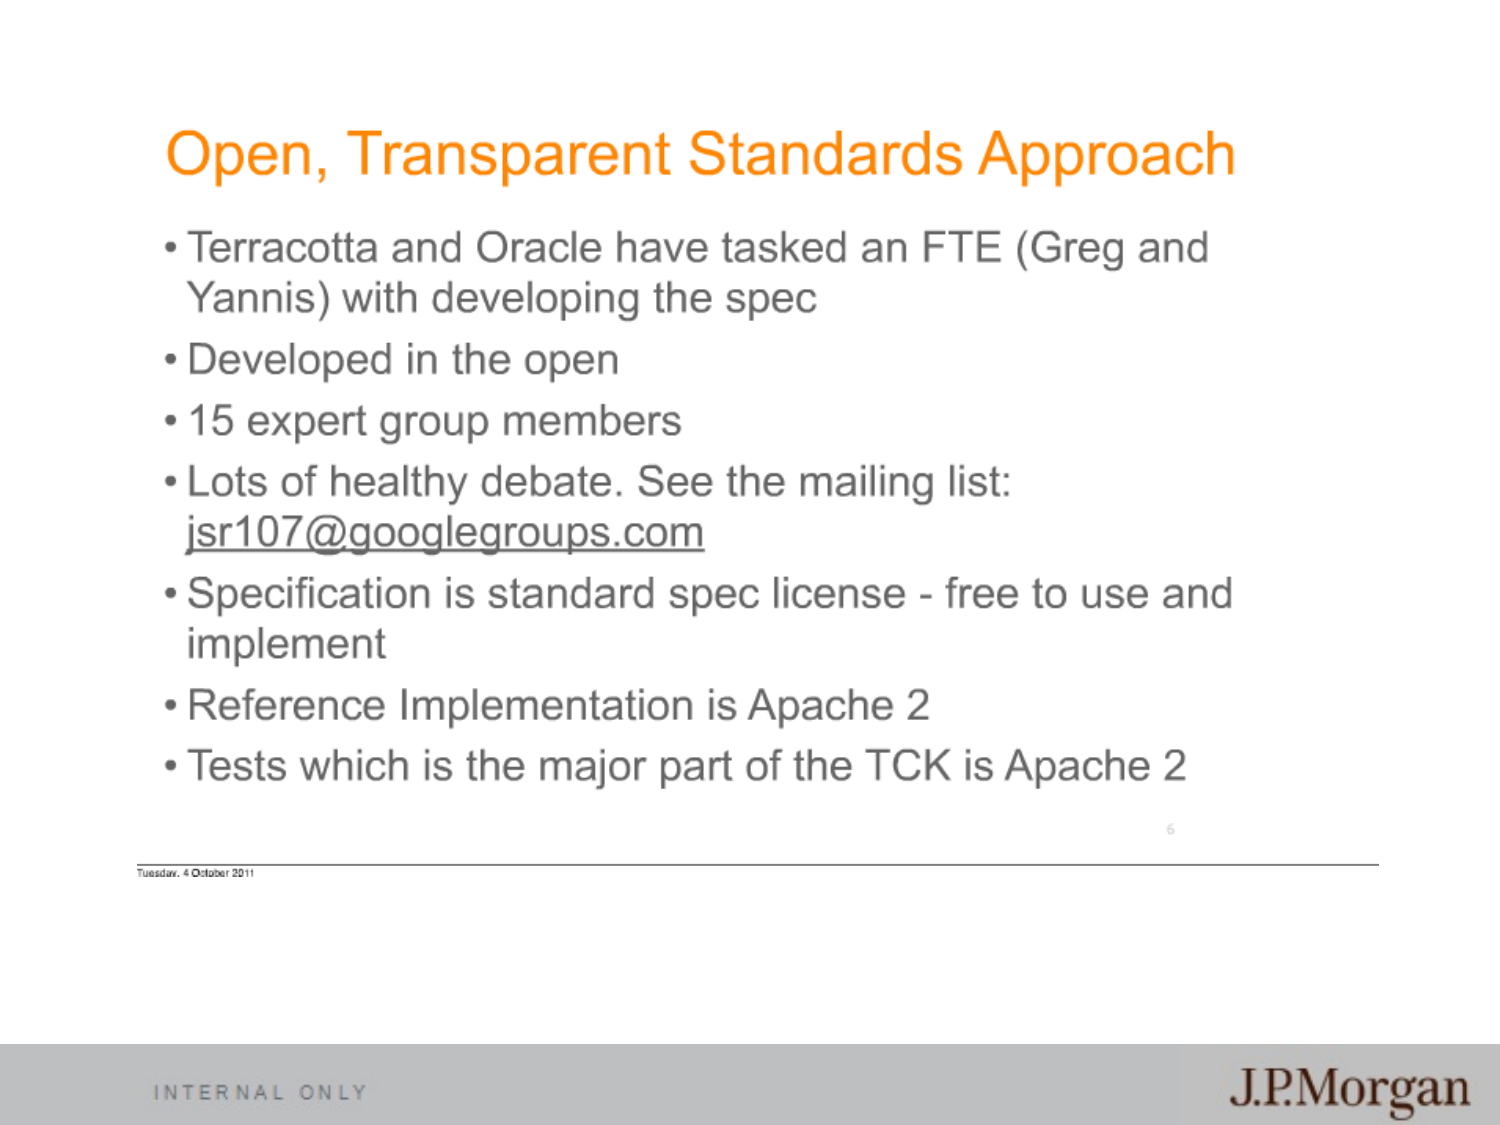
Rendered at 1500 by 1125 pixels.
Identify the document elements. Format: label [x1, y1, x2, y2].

picture [137, 87, 1379, 877]
picture [0, 1044, 1500, 1125]
